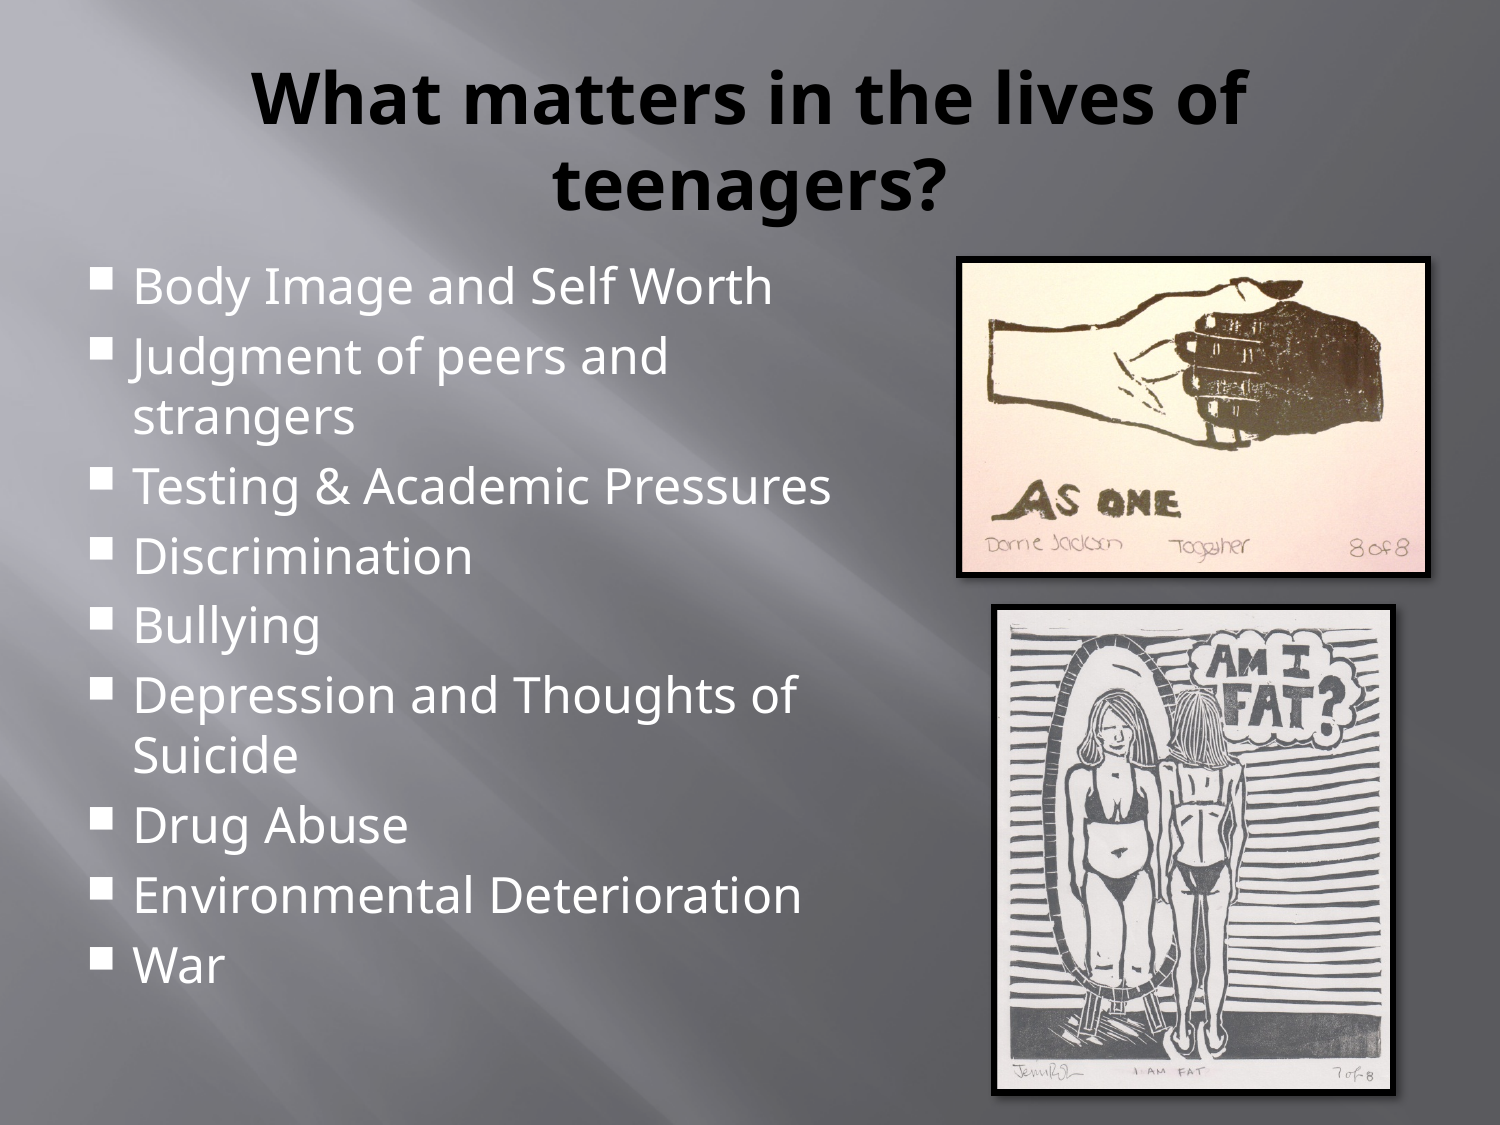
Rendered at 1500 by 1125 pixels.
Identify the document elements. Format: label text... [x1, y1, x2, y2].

picture [997, 610, 1391, 1090]
list Body Image and Self Worth Judgment of peers and strangers Testing & Academic Pressures Discrimination Bullying Depression and Thoughts of Suicide Drug Abuse Environmental Deterioration War [0, 246, 900, 1020]
title What matters in the lives of teenagers? [75, 45, 1425, 233]
picture [962, 262, 1426, 572]
